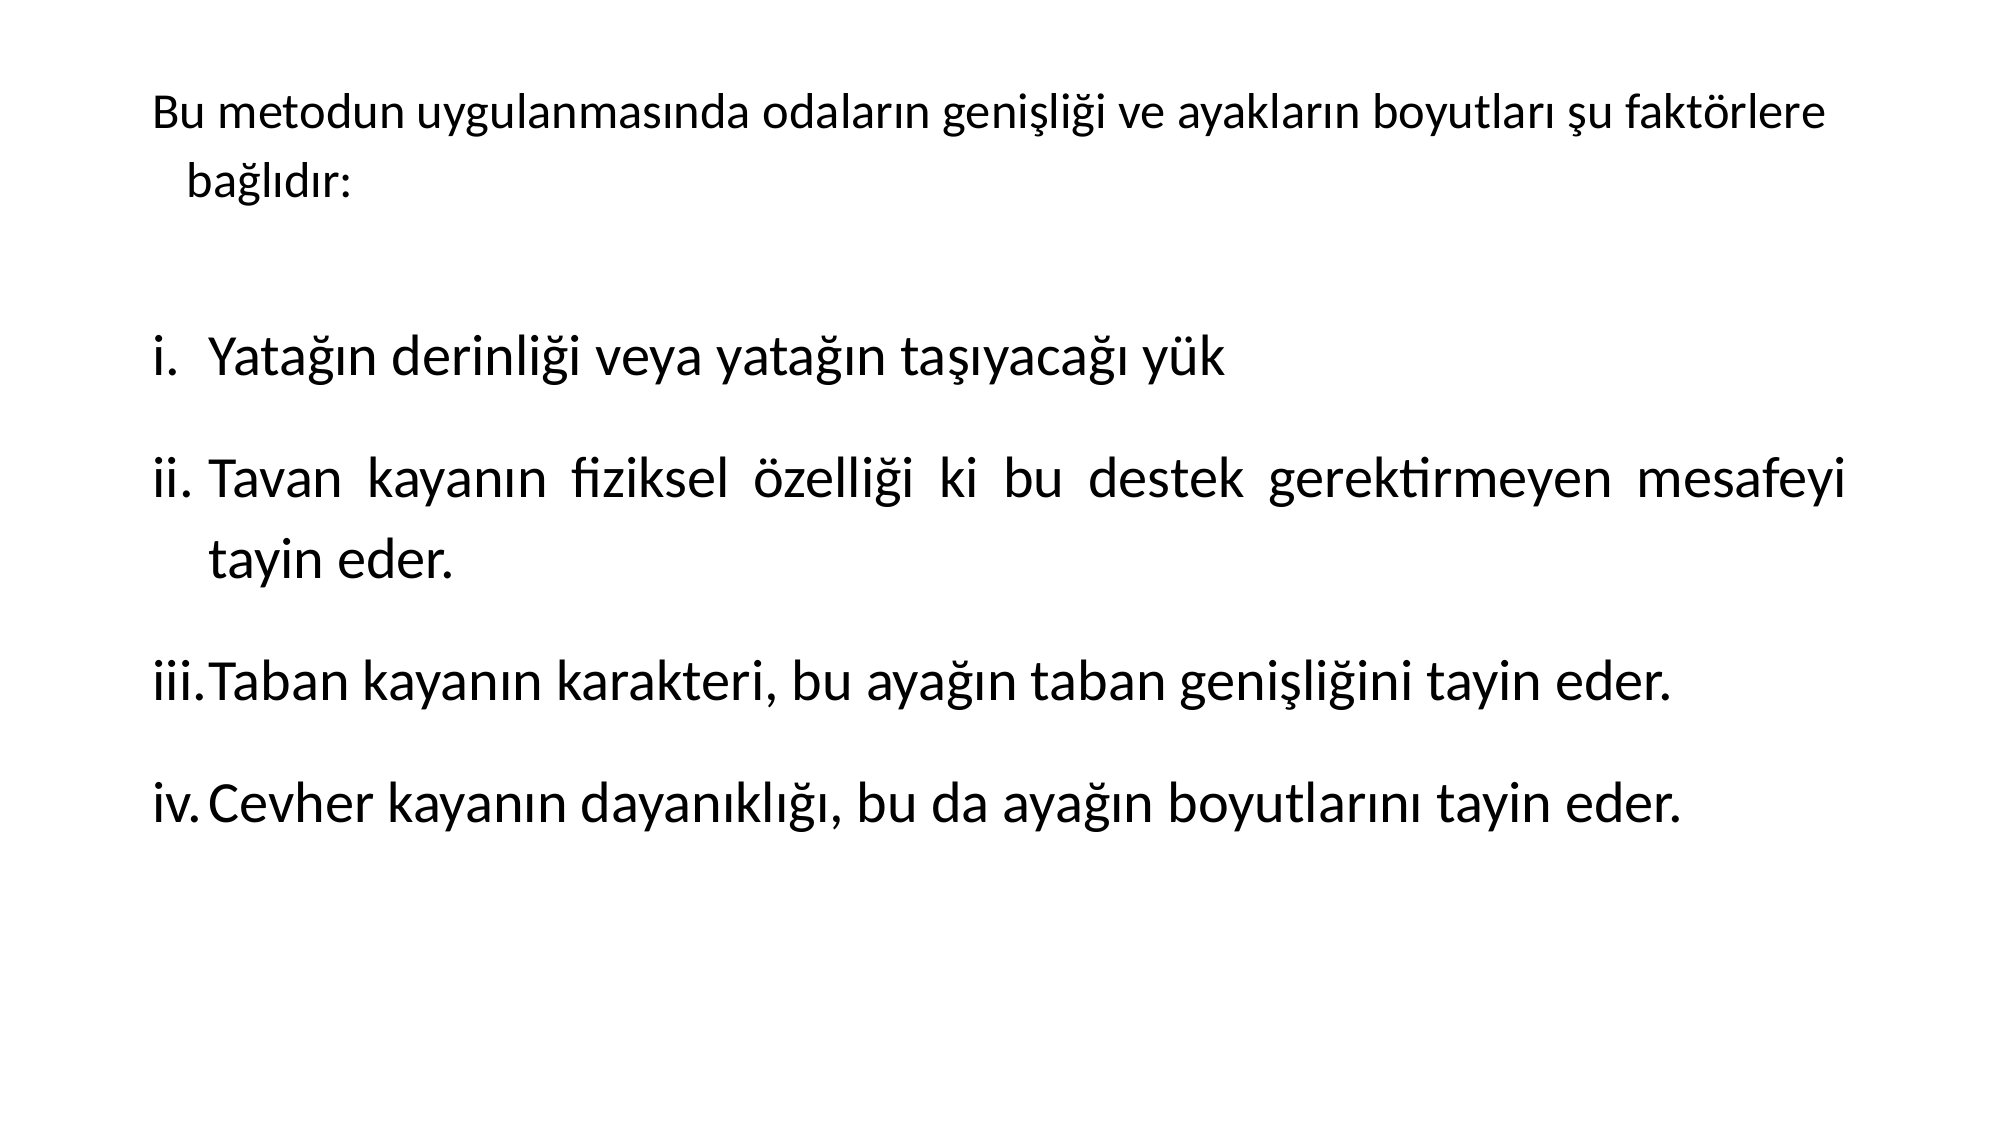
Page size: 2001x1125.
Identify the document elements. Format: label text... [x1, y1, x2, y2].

title Bu metodun uygulanmasında odaların genişliği ve ayakların boyutları şu faktörlere bağlıdır: [137, 59, 1863, 278]
list Yatağın derinliği veya yatağın taşıyacağı yük Tavan kayanın fiziksel özelliği ki bu destek gerektirmeyen mesafeyi tayin eder. Taban kayanın karakteri, bu ayağın taban genişliğini tayin eder. Cevher kayanın dayanıklığı, bu da ayağın boyutlarını tayin eder. [137, 299, 1863, 1014]
